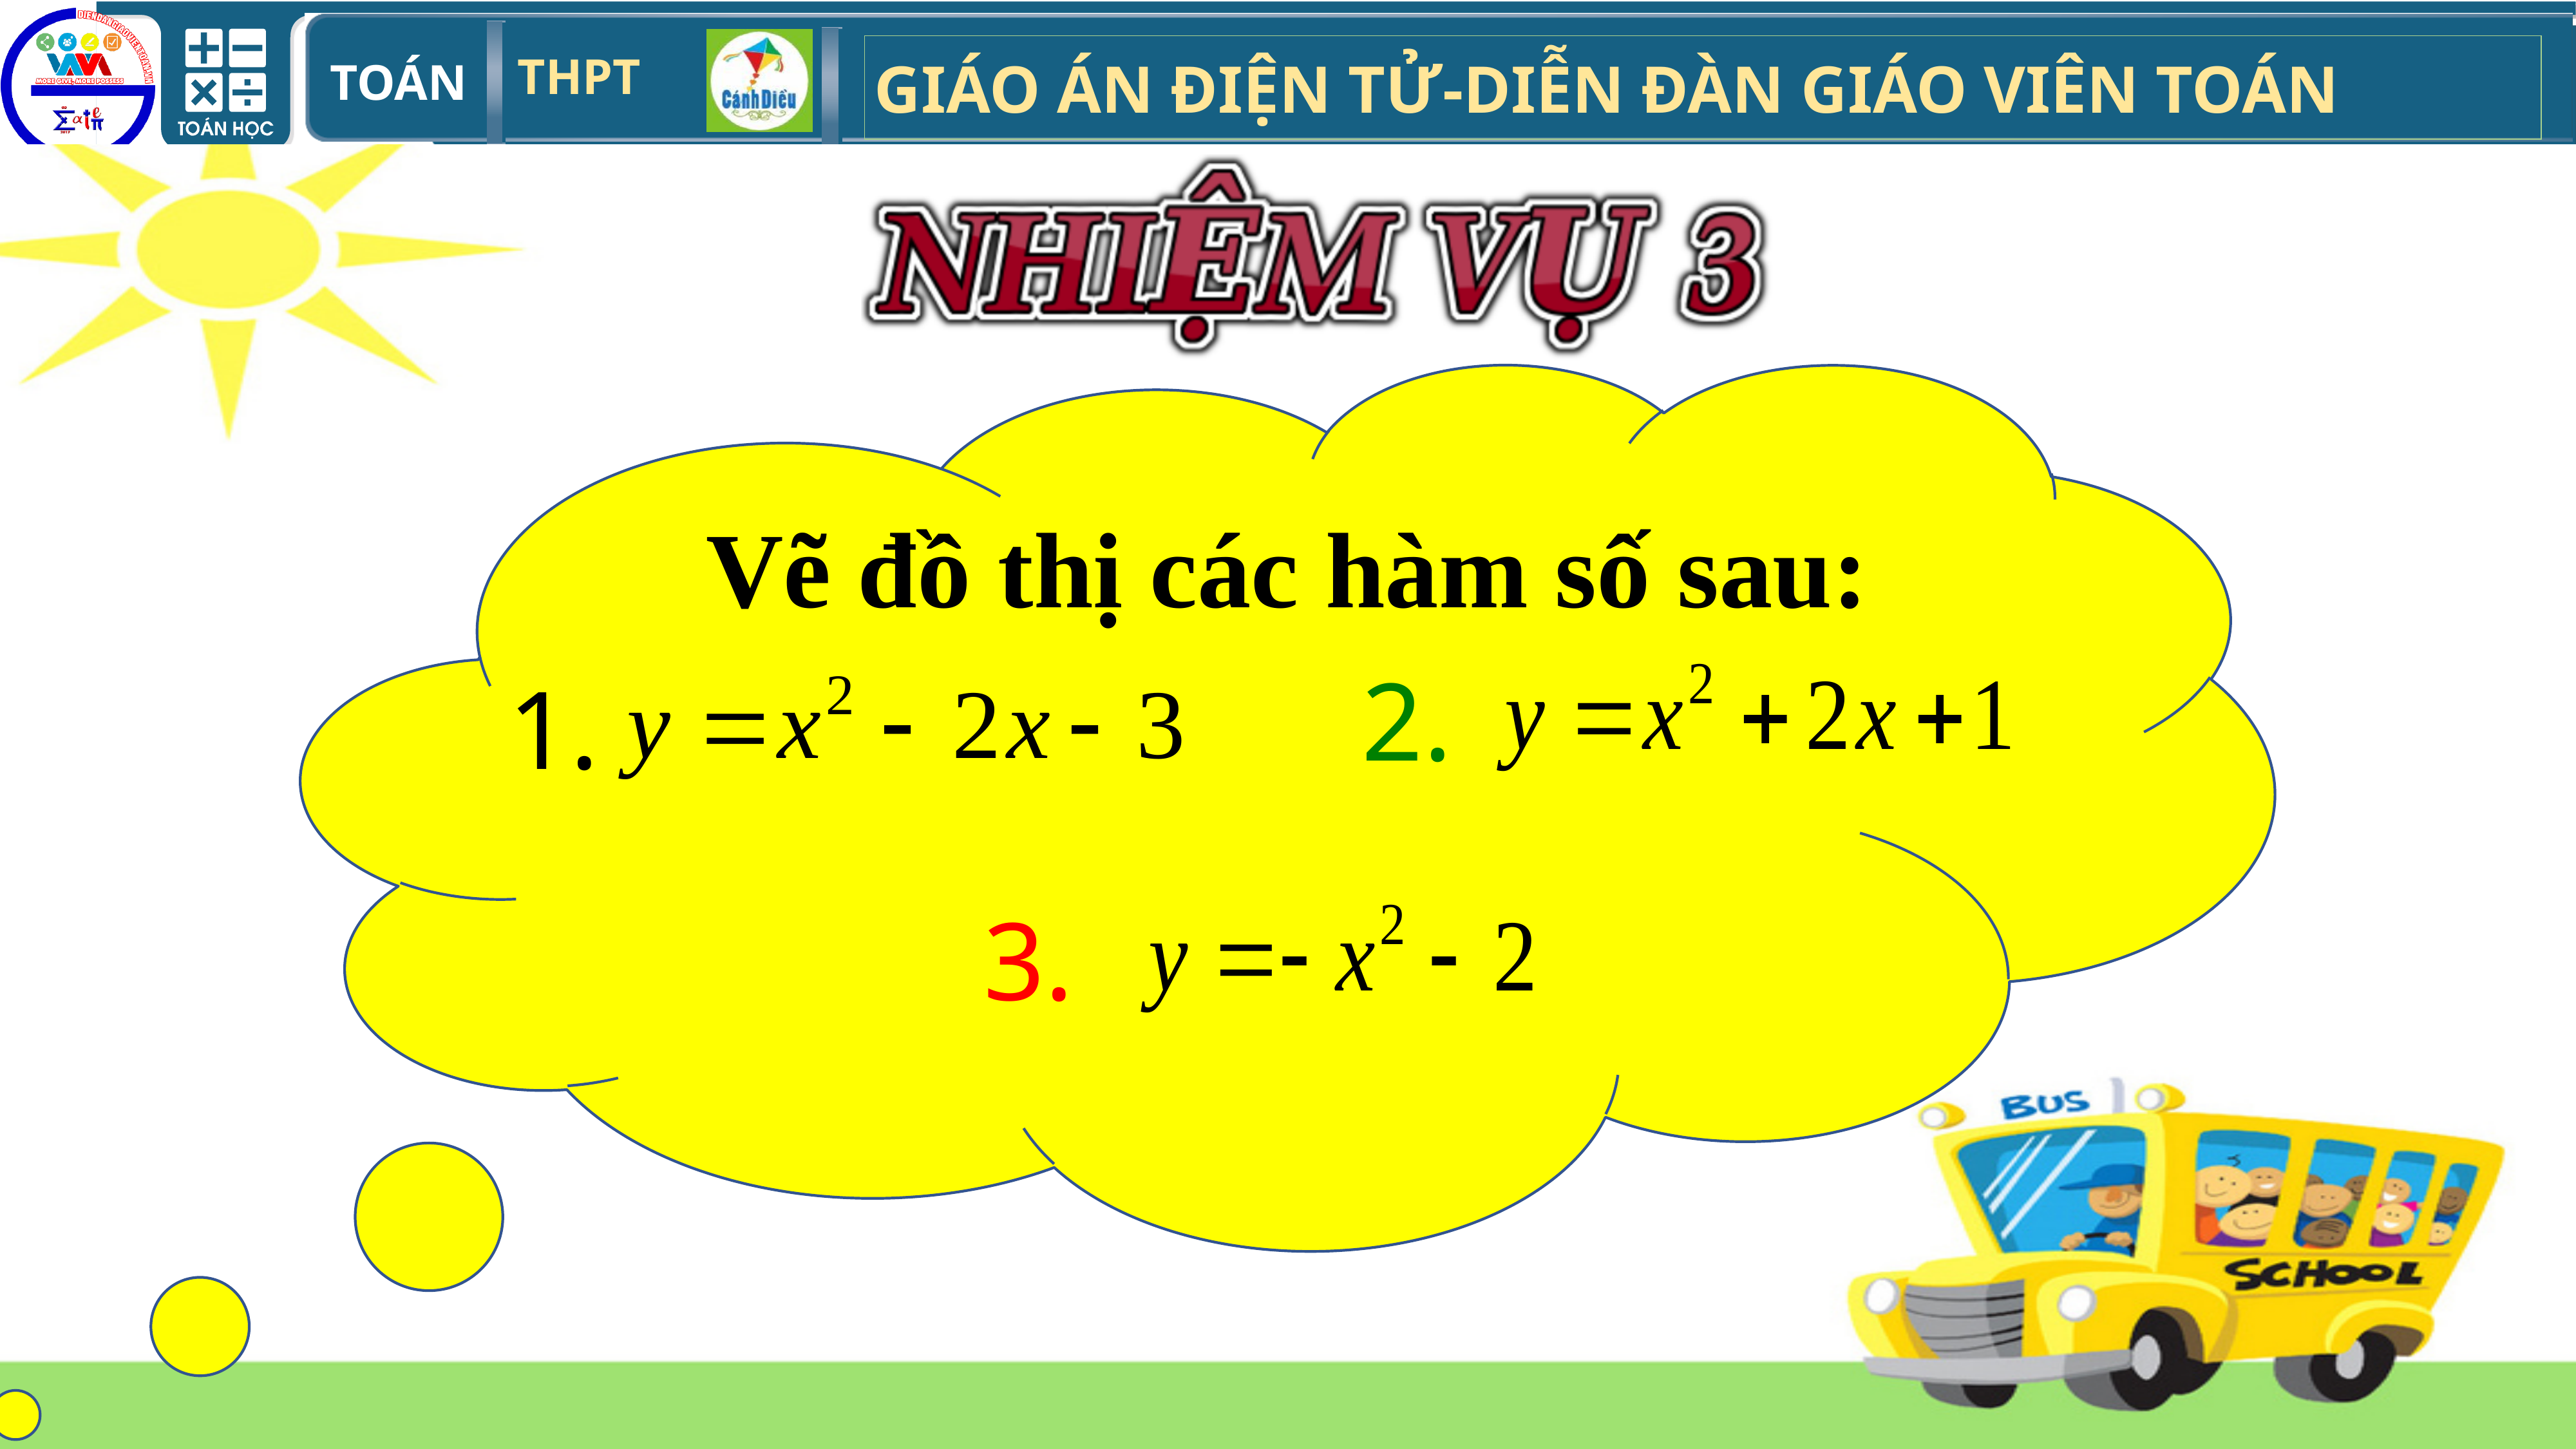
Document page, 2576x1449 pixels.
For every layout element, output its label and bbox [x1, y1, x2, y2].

text_box [1481, 638, 2019, 790]
text_box [602, 651, 1202, 800]
text_box [1126, 879, 1546, 1031]
picture [0, 8, 2576, 1449]
